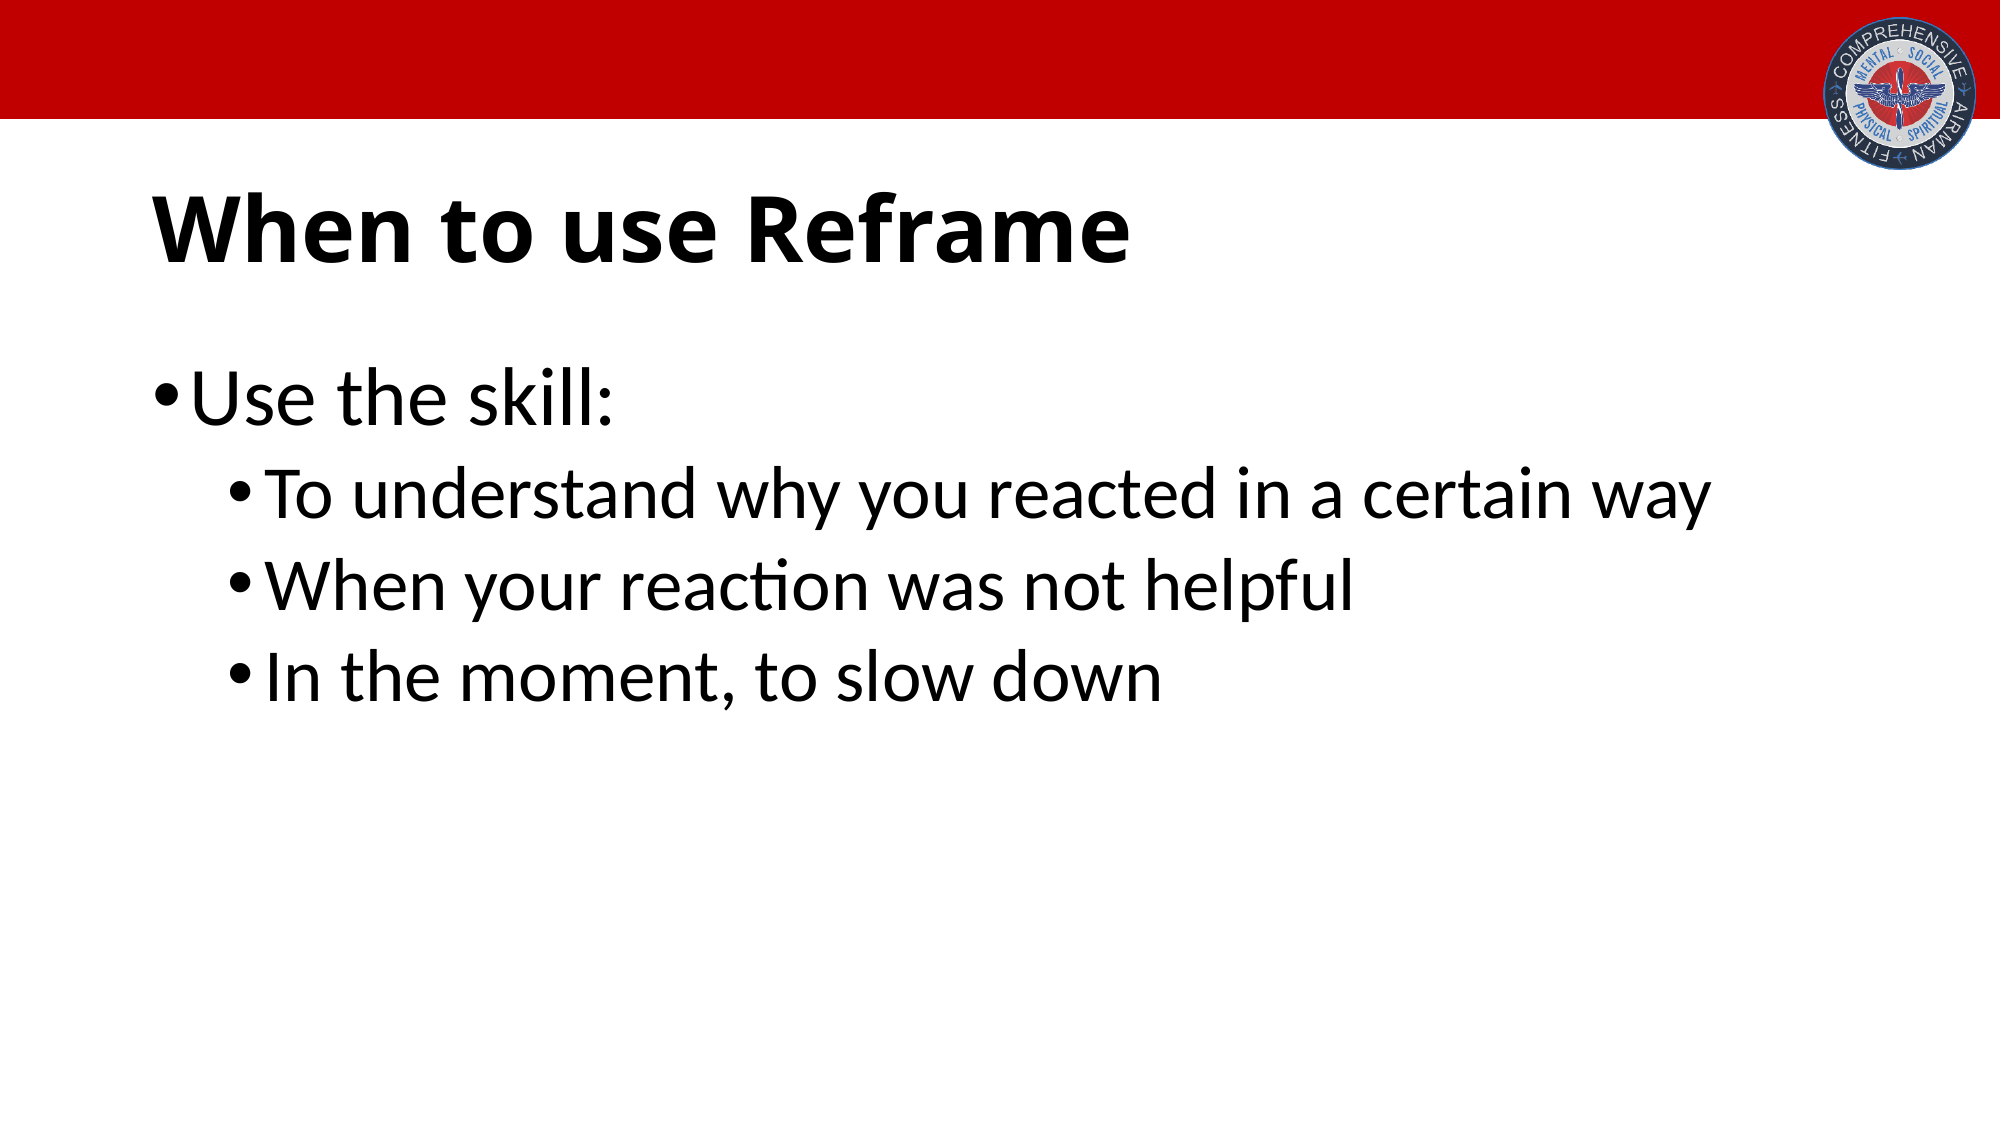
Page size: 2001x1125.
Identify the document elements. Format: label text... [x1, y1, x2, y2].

list Use the skill: To understand why you reacted in a certain way When your reaction was not helpful In the moment, to slow down [137, 346, 1863, 1014]
text_box [0, 0, 2000, 119]
title When to use Reframe [137, 119, 1863, 346]
picture [1823, 17, 1976, 170]
